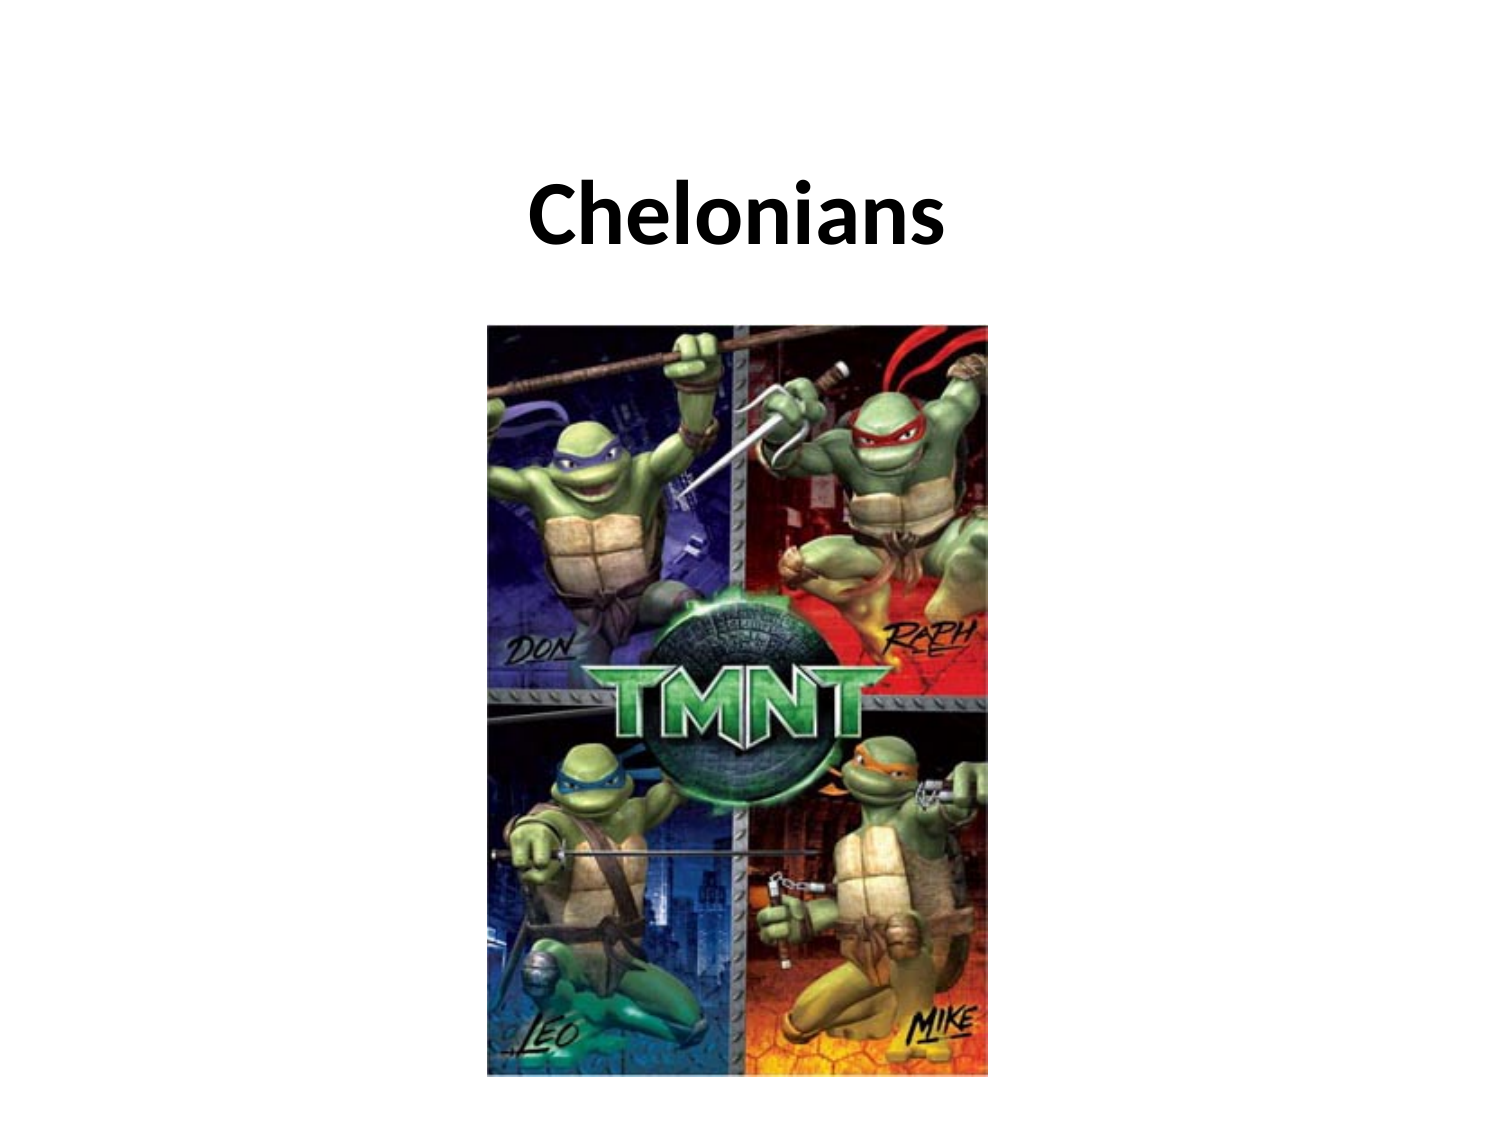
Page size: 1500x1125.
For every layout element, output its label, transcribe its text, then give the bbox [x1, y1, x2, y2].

picture [487, 324, 988, 1077]
title Chelonians [99, 87, 1375, 329]
